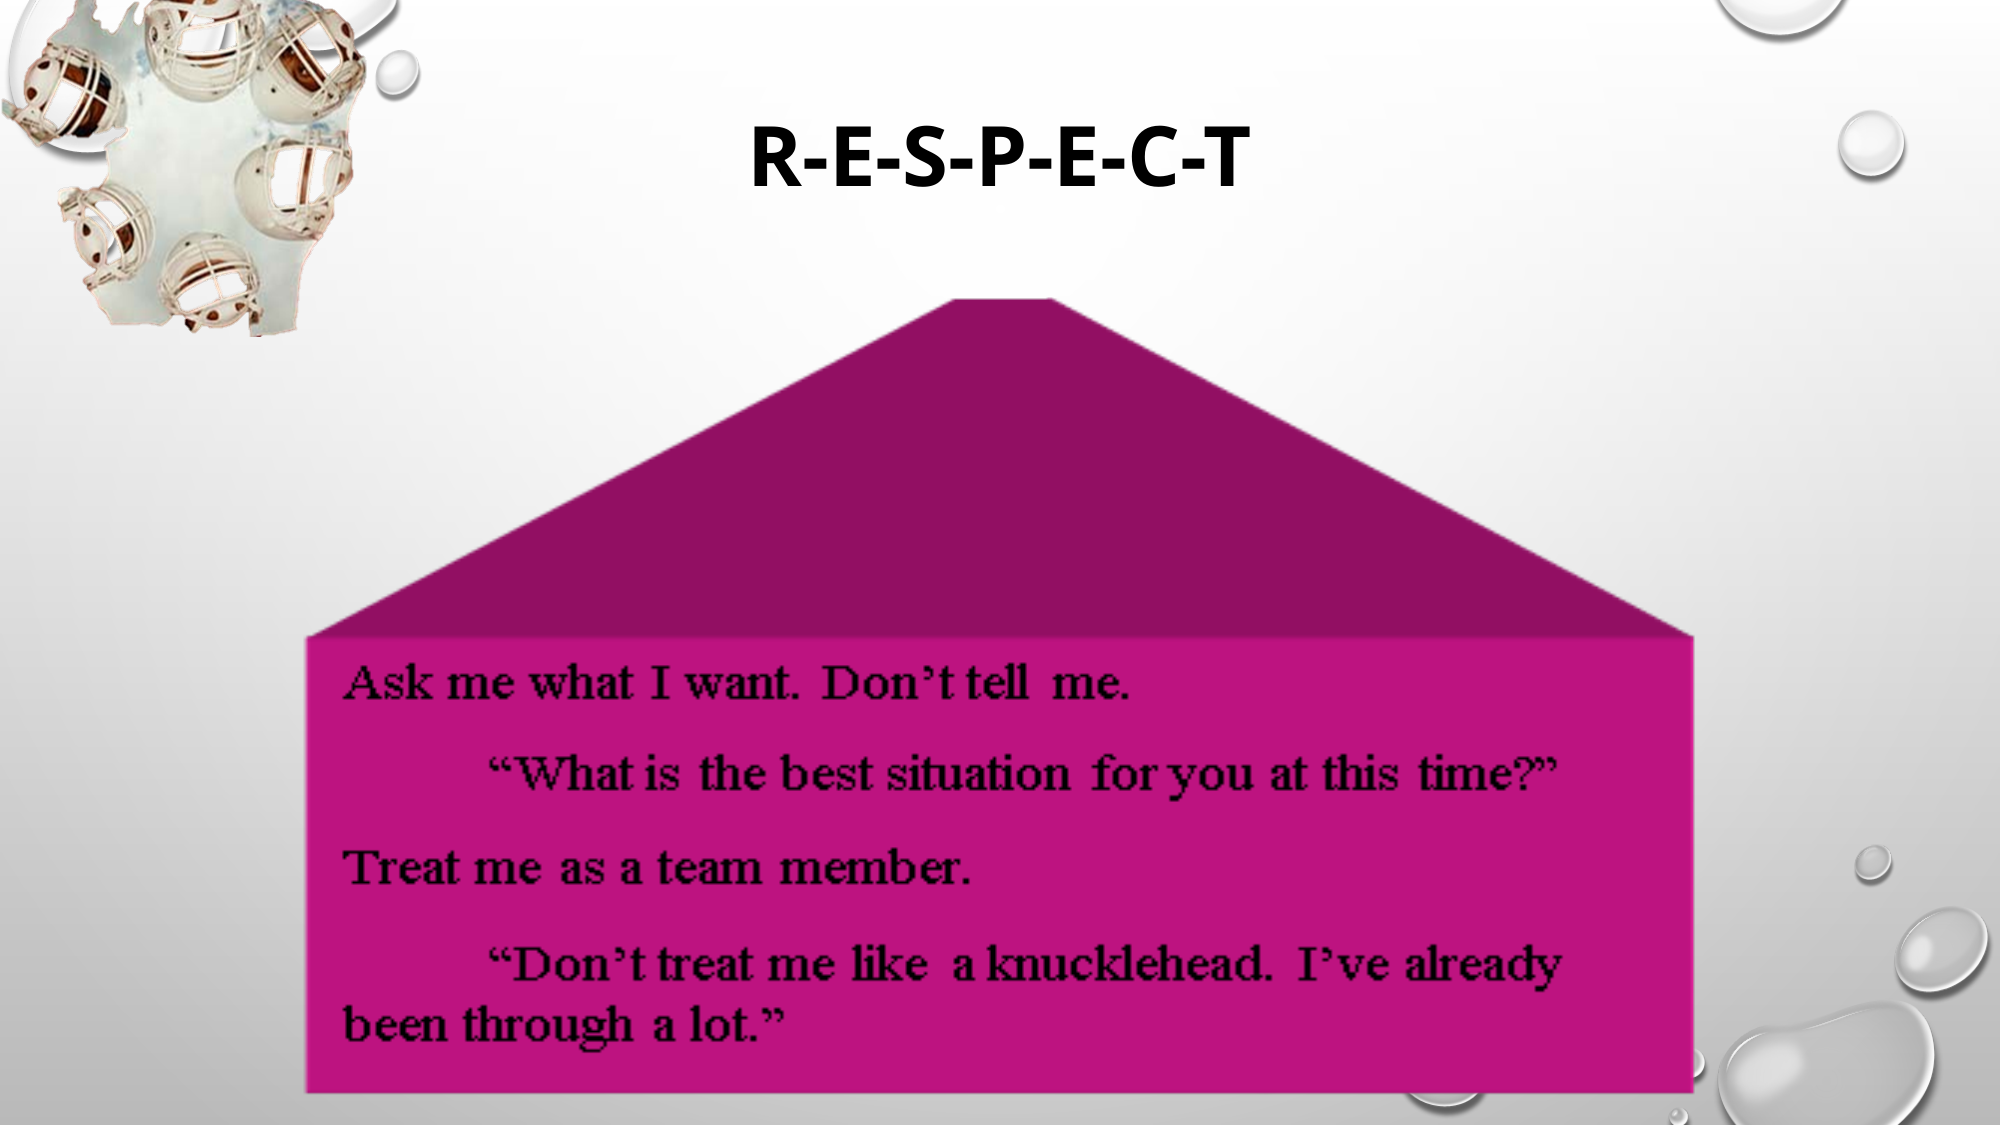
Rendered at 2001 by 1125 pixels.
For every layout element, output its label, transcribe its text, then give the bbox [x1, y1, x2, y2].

picture [0, 0, 2000, 1125]
title R-E-S-P-E-C-T [372, 29, 1851, 291]
